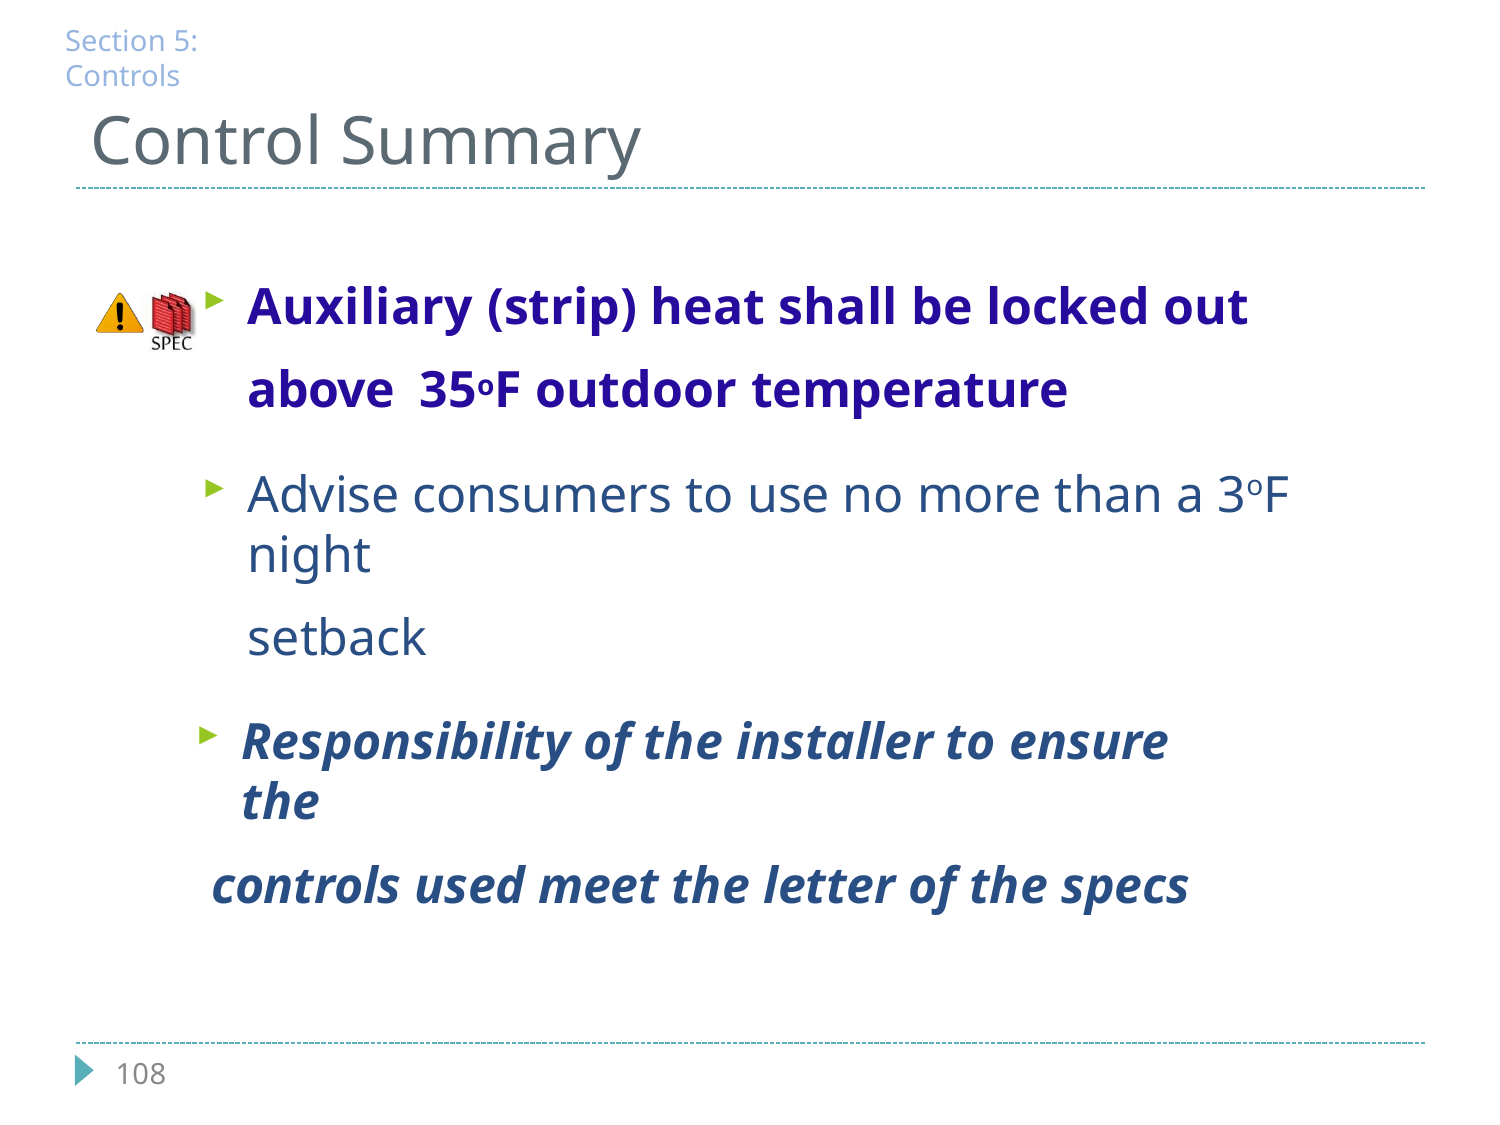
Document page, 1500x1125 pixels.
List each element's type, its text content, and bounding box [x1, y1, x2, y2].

text_box Auxiliary (strip) heat shall be locked out above 35oF outdoor temperature Advise consumers to use no more than a 3oF night setback Responsibility of the installer to ensure the controls used meet the letter of the specs [196, 249, 1340, 913]
text_box [142, 292, 198, 352]
text_box [95, 292, 144, 333]
text_box 108 [109, 1055, 169, 1096]
title Control Summary [87, 94, 676, 286]
text_box Section 5: Controls [62, 19, 311, 93]
